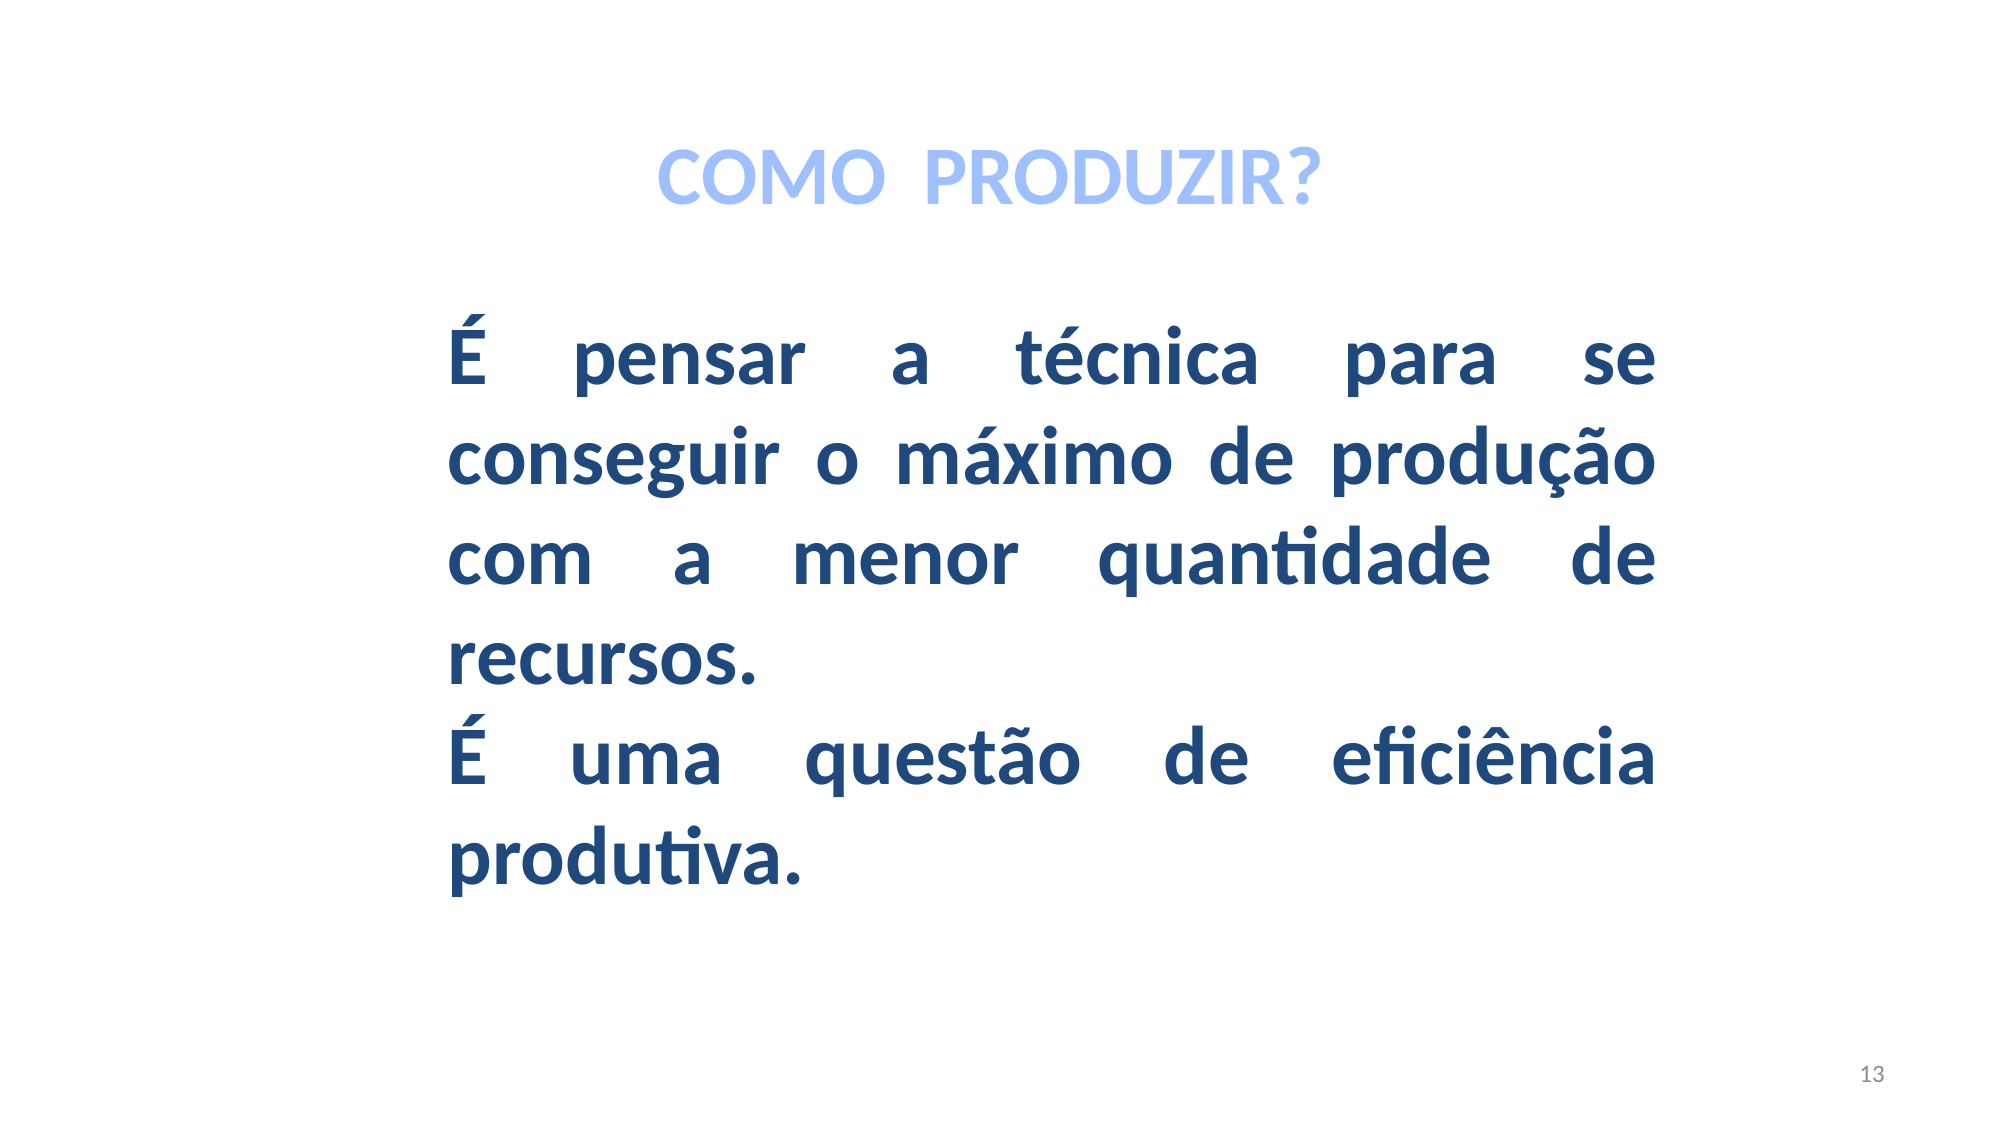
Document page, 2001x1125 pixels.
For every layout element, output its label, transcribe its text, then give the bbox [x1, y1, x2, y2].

slide_number 13 [1433, 1042, 1900, 1103]
text_box COMO PRODUZIR? É pensar a técnica para se conseguir o máximo de produção com a menor quantidade de recursos. É uma questão de eficiência produtiva. [432, 113, 1674, 909]
